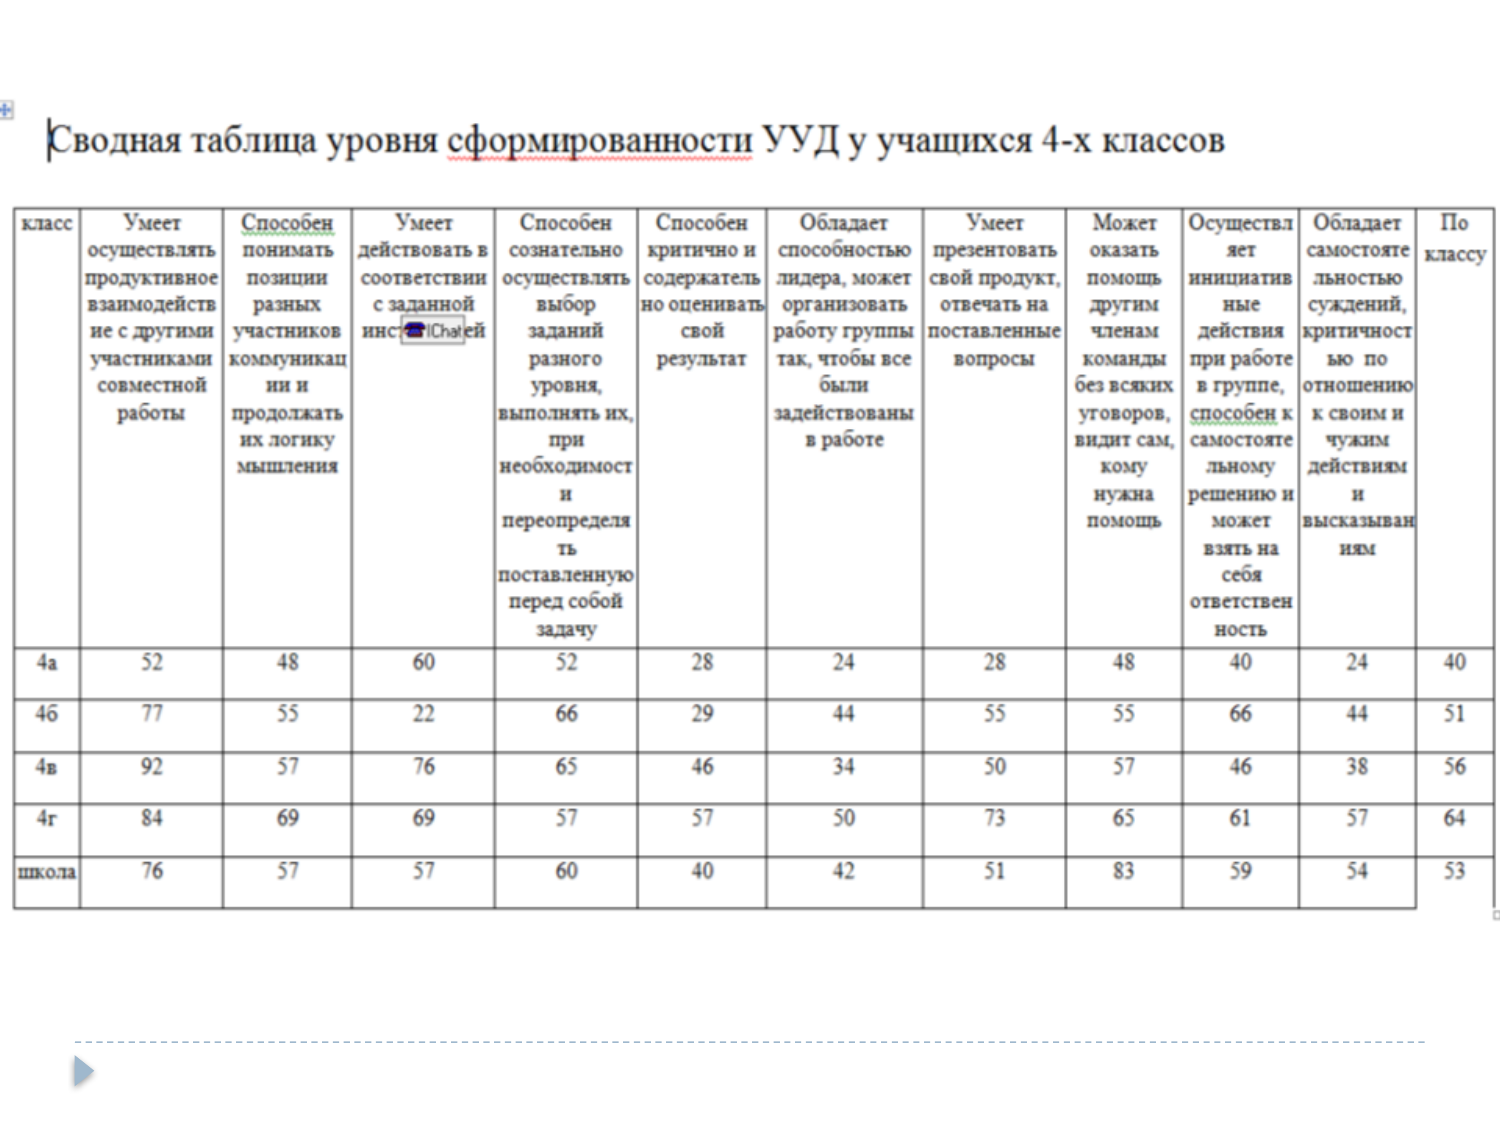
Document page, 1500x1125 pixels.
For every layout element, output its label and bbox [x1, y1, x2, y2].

picture [0, 58, 1500, 926]
